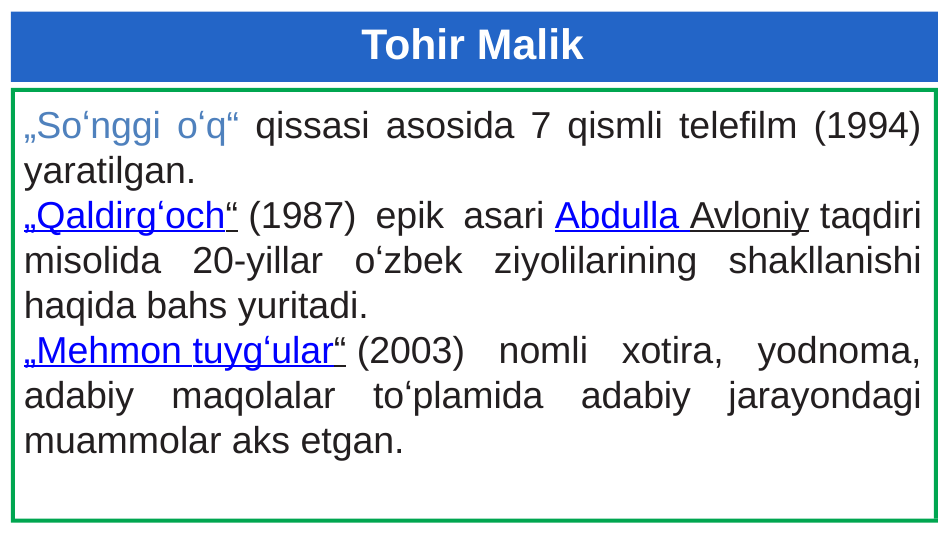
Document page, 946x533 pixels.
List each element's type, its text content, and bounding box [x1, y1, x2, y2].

title Tohir Malik [49, 16, 897, 69]
list „Soʻnggi oʻq“ qissasi asosida 7 qismli telefilm (1994) yaratilgan. „Qaldirgʻoch“ (1987) epik asari Abdulla Avloniy taqdiri misolida 20-yillar oʻzbek ziyolilarining shakllanishi haqida bahs yuritadi. „Mehmon tuygʻular“ (2003) nomli xotira, yodnoma, adabiy maqolalar toʻplamida adabiy jarayondagi muammolar aks etgan. [24, 100, 922, 510]
